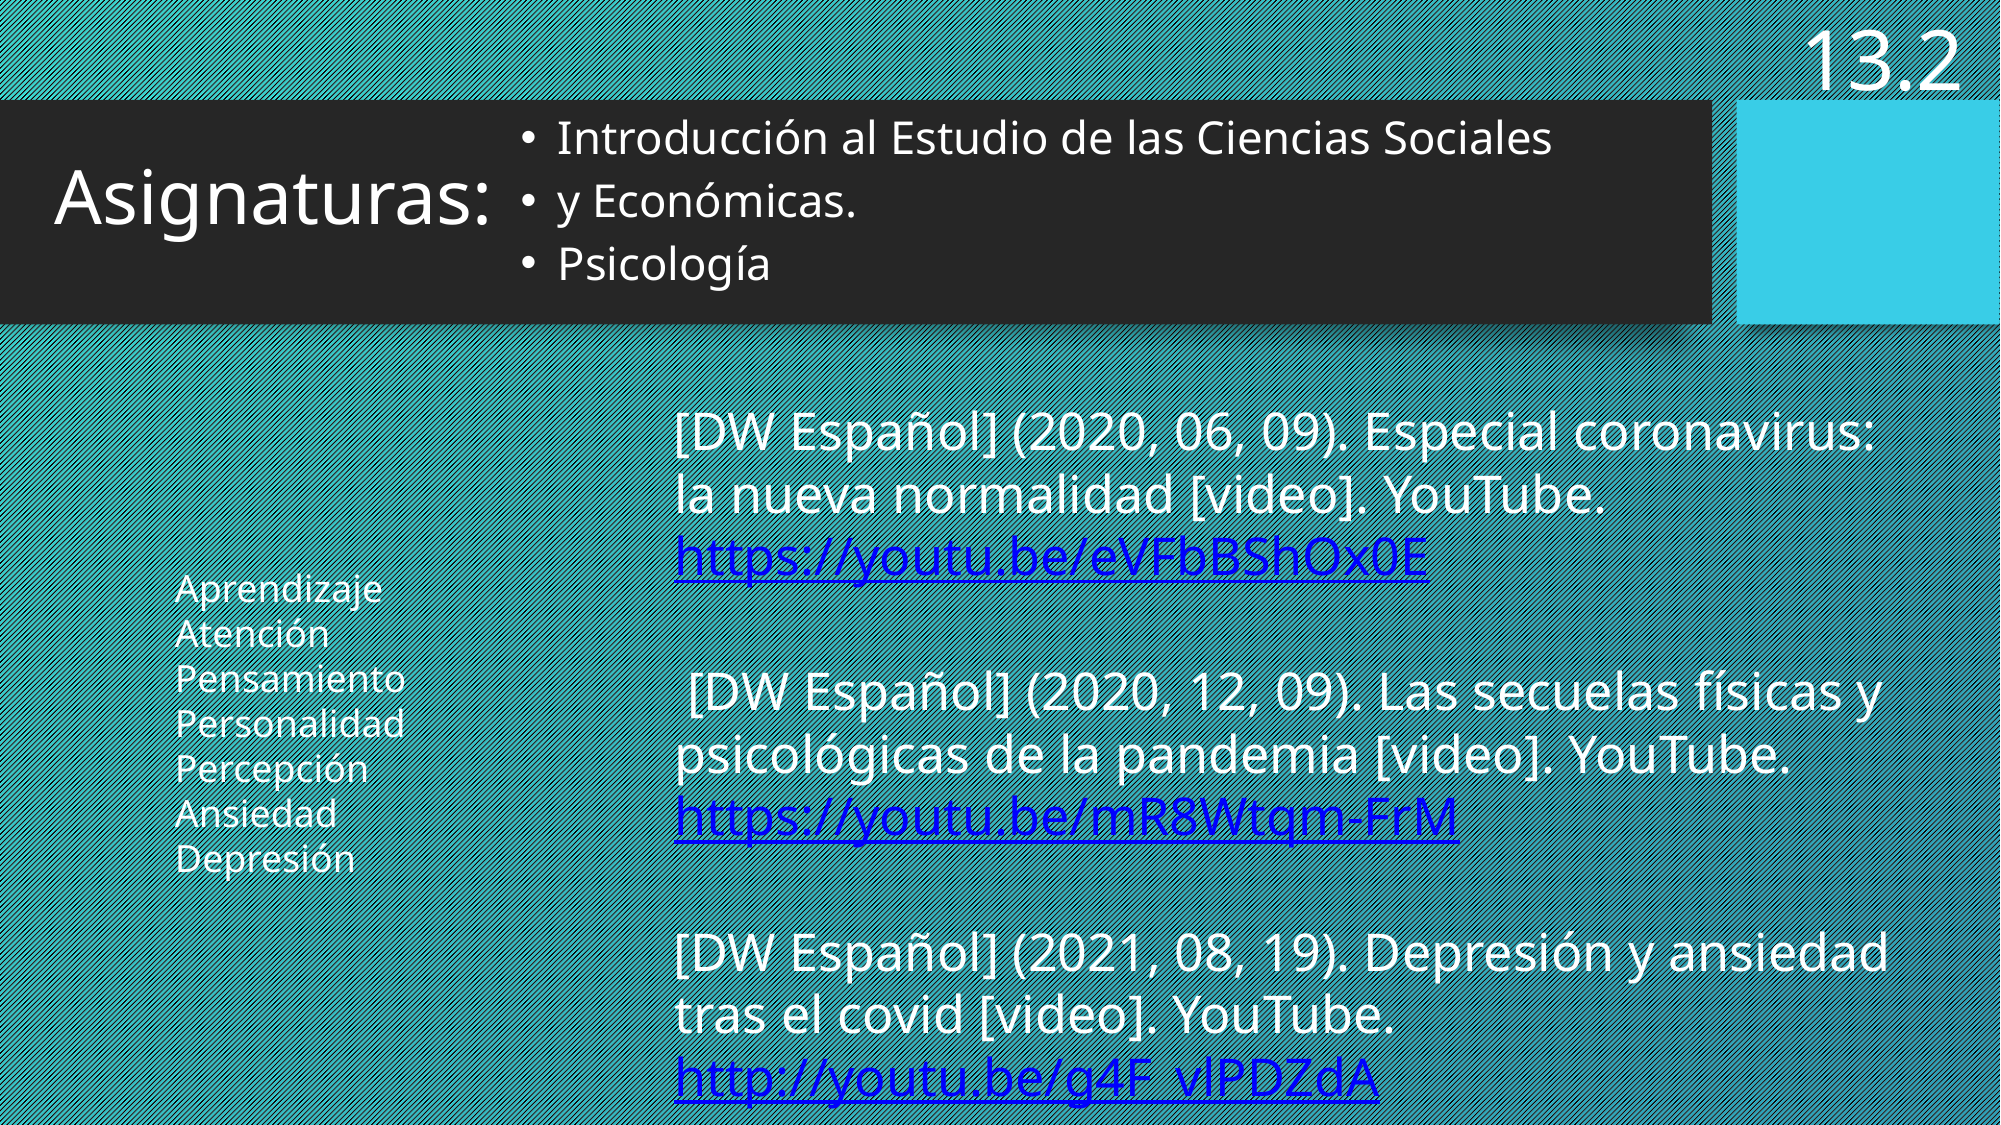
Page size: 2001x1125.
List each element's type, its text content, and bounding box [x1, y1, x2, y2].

list Introducción al Estudio de las Ciencias Sociales y Económicas. Psicología [512, 111, 1672, 309]
text_box [DW Español] (2020, 06, 09). Especial coronavirus: la nueva normalidad [video]. YouTube. https://youtu.be/eVFbBShOx0E [DW Español] (2020, 12, 09). Las secuelas físicas y psicológicas de la pandemia [video]. YouTube. https://youtu.be/mR8Wtqm-FrM [DW Español] (2021, 08, 19). Depresión y ansiedad tras el covid [video]. YouTube. http://youtu.be/g4F_vlPDZdA [666, 391, 1905, 1123]
picture [1973, 0, 2000, 99]
text_box Aprendizaje Atención Pensamiento Personalidad Percepción Ansiedad Depresión [167, 557, 414, 888]
title Asignaturas: [46, 111, 512, 290]
text_box 13.2 [1792, 0, 1973, 115]
picture [0, 0, 2000, 1125]
